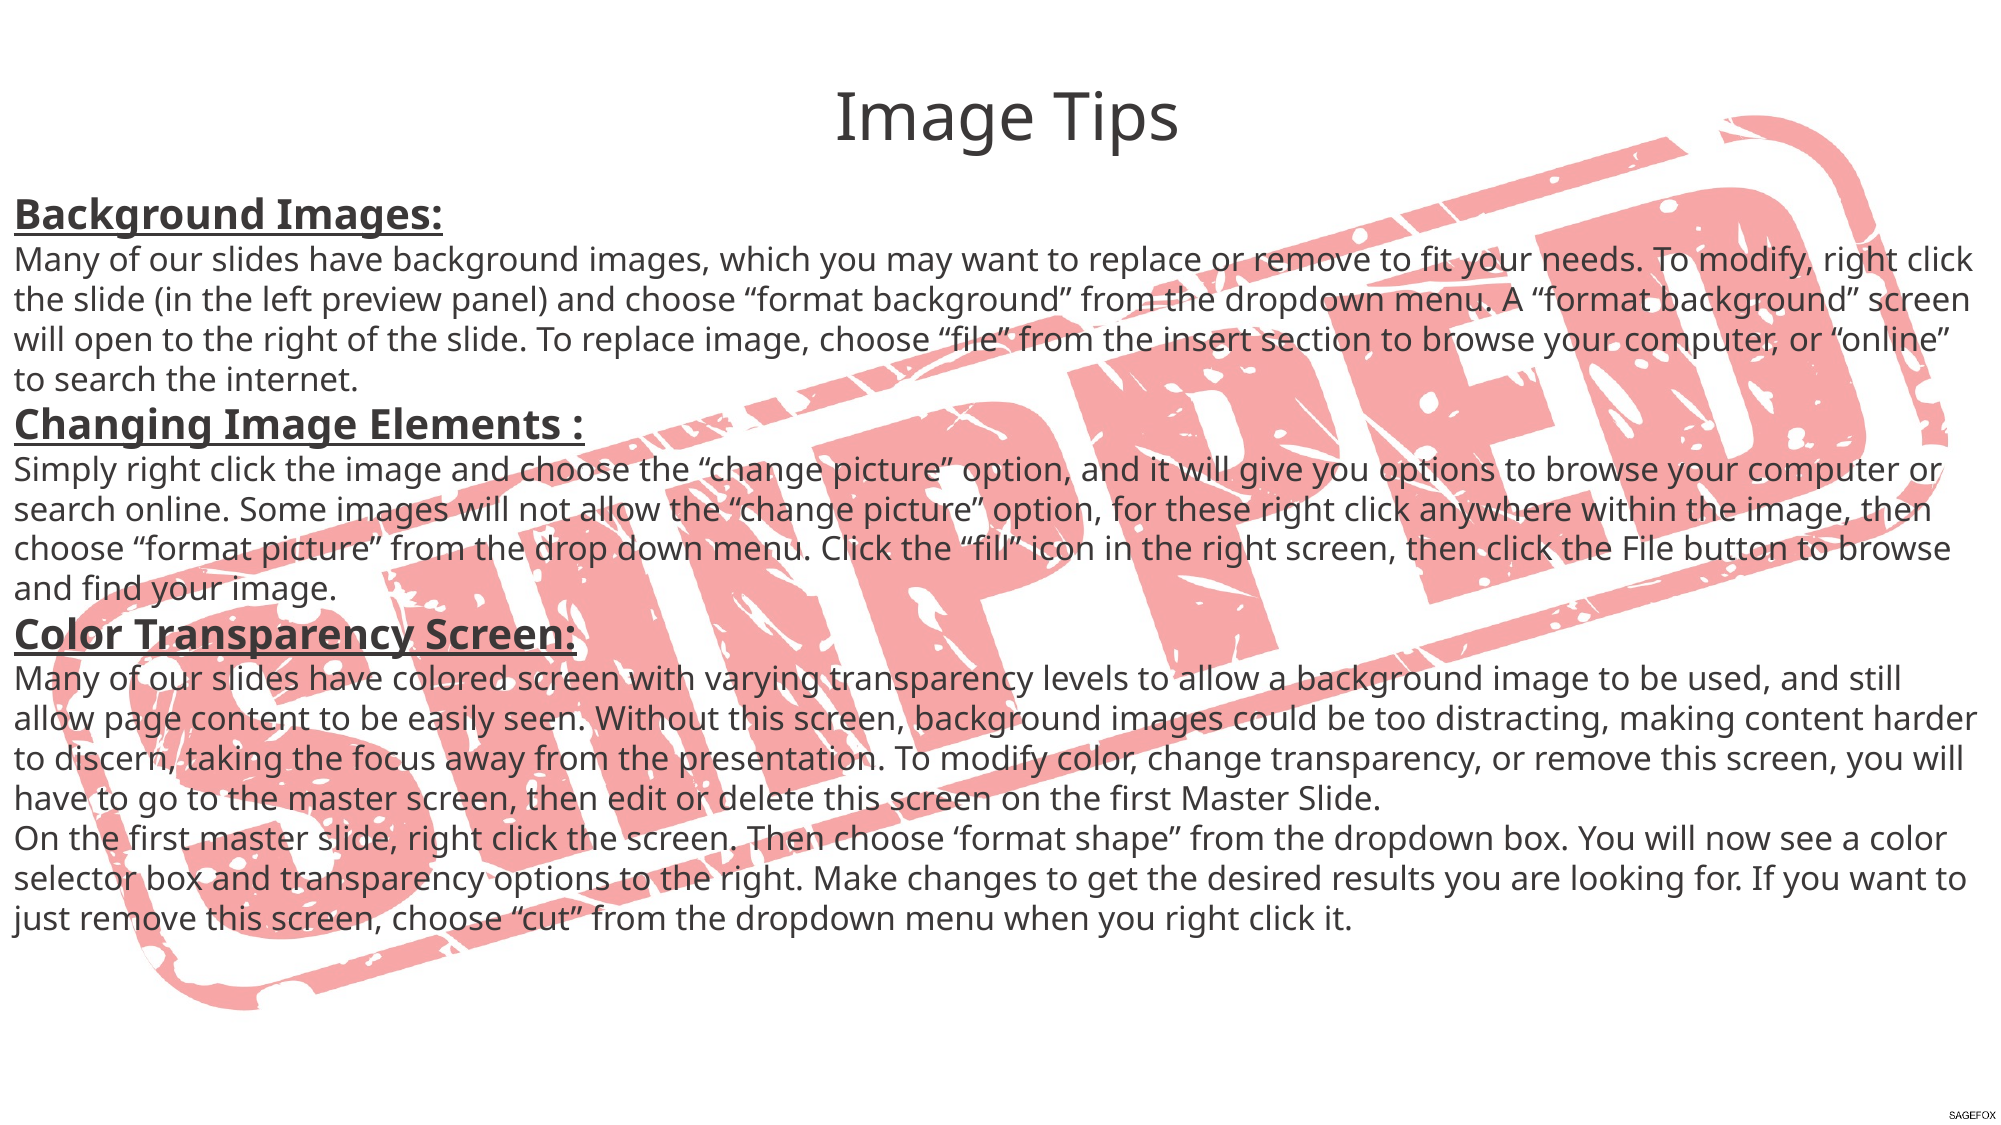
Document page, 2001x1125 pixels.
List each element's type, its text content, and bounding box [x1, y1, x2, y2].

title Image Tips [597, 59, 1420, 177]
text_box Background Images: Many of our slides have background images, which you may want to replace or remove to fit your needs. To modify, right click the slide (in the left preview panel) and choose “format background” from the dropdown menu. A “format background” screen will open to the right of the slide. To replace image, choose “file” from the insert section to browse your computer, or “online” to search the internet. Changing Image Elements : Simply right click the image and choose the “change picture” option, and it will give you options to browse your computer or search online. Some images will not allow the “change picture” option, for these right click anywhere within the image, then choose “format picture” from the drop down menu. Click the “fill” icon in the right screen, then click the File button to browse and find your image. Color Transparency Screen: Many of our slides have colored screen with varying transparency levels to allow a background image to be used, and still allow page content to be easily seen. Without this screen, background images could be too distracting, making content harder to discern, taking the focus away from the presentation. To modify color, change transparency, or remove this screen, you will have to go to the master screen, then edit or delete this screen on the first Master Slide. On the first master slide, right click the screen. Then choose ‘format shape” from the dropdown box. You will now see a color selector box and transparency options to the right. Make changes to get the desired results you are looking for. If you want to just remove this screen, choose “cut” from the dropdown menu when you right click it. [0, 0, 2000, 1125]
